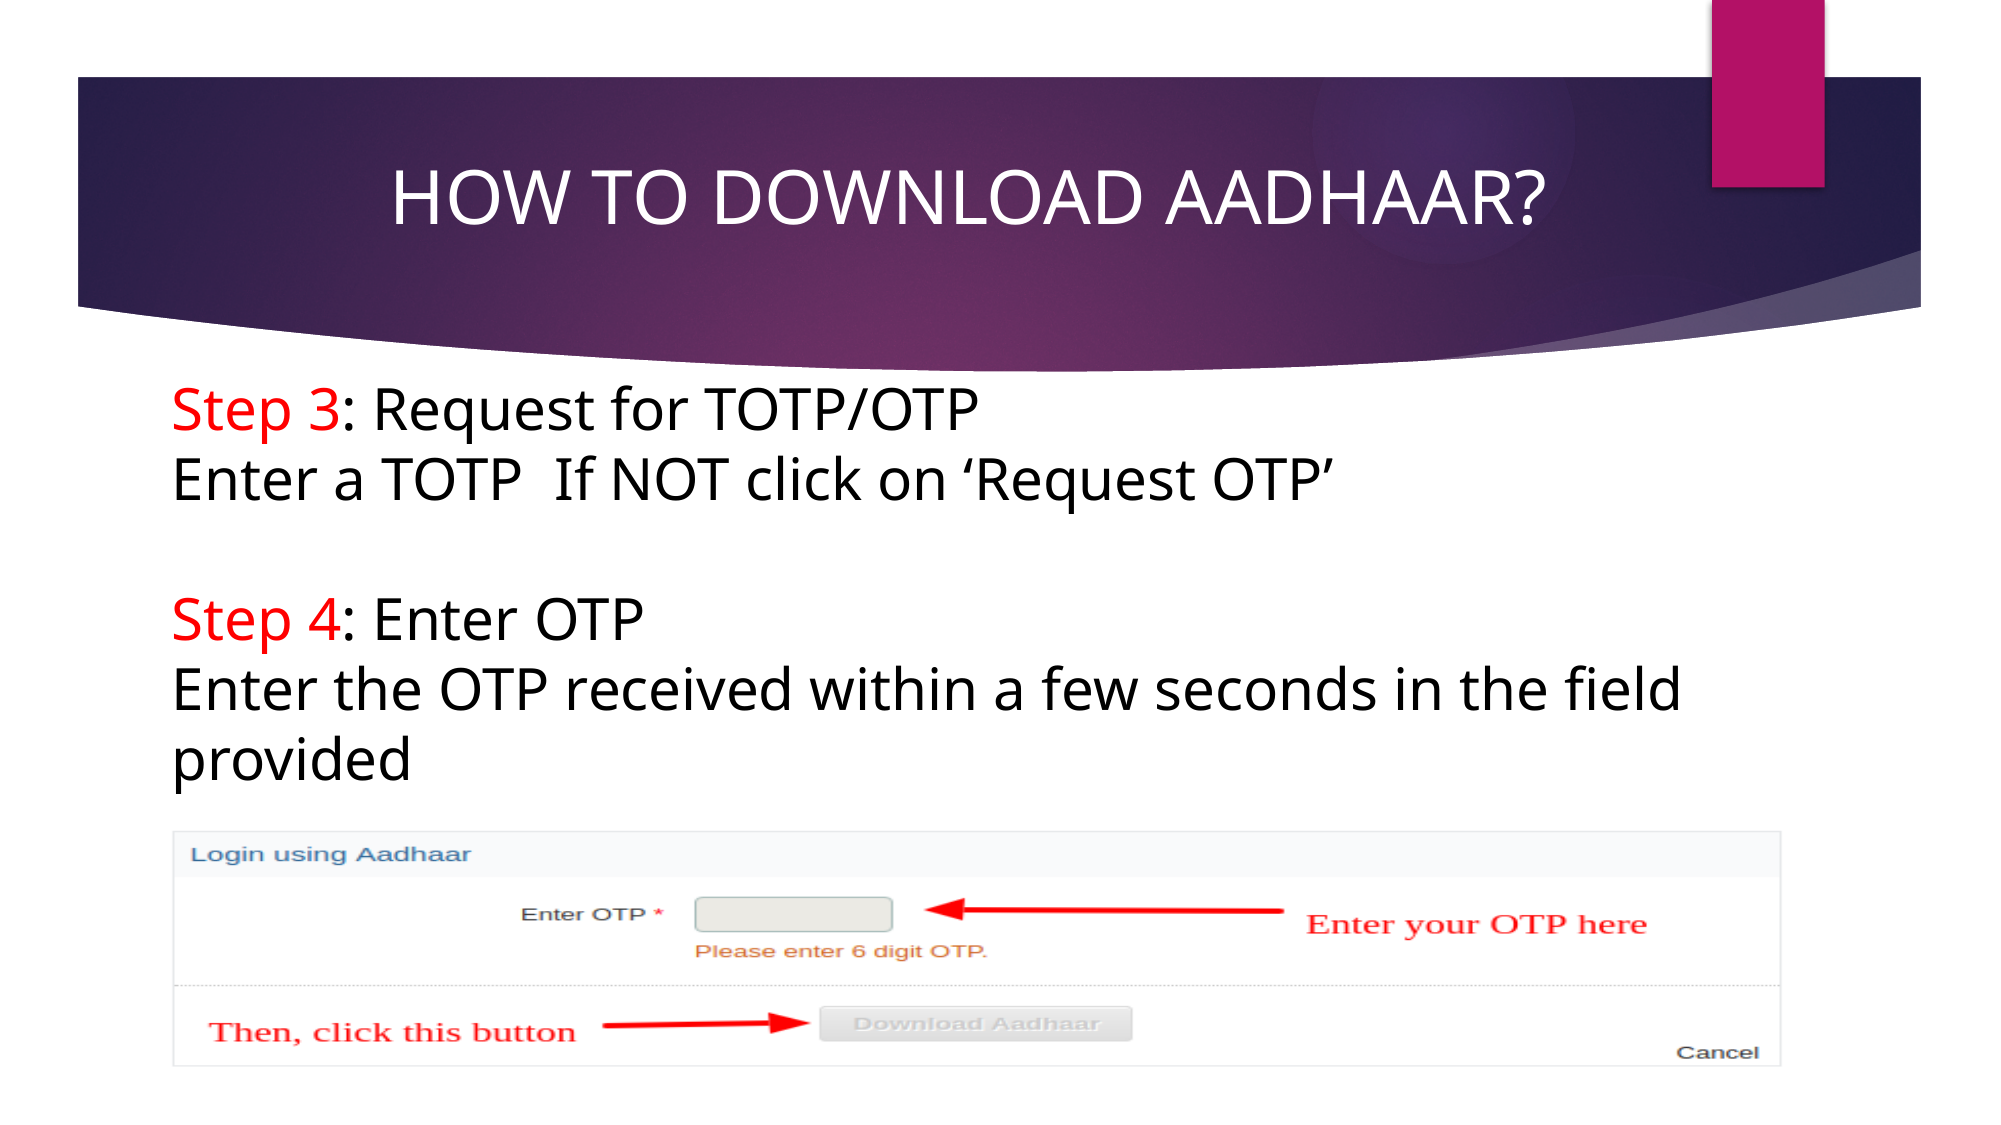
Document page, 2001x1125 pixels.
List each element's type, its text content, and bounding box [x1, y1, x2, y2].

text_box Step 3: Request for TOTP/OTP Enter a TOTP If NOT click on ‘Request OTP’ Step 4: Enter OTP Enter the OTP received within a few seconds in the field provided [157, 364, 1889, 800]
picture [132, 805, 1819, 1094]
text_box How to download aadhaar? [132, 152, 1806, 282]
